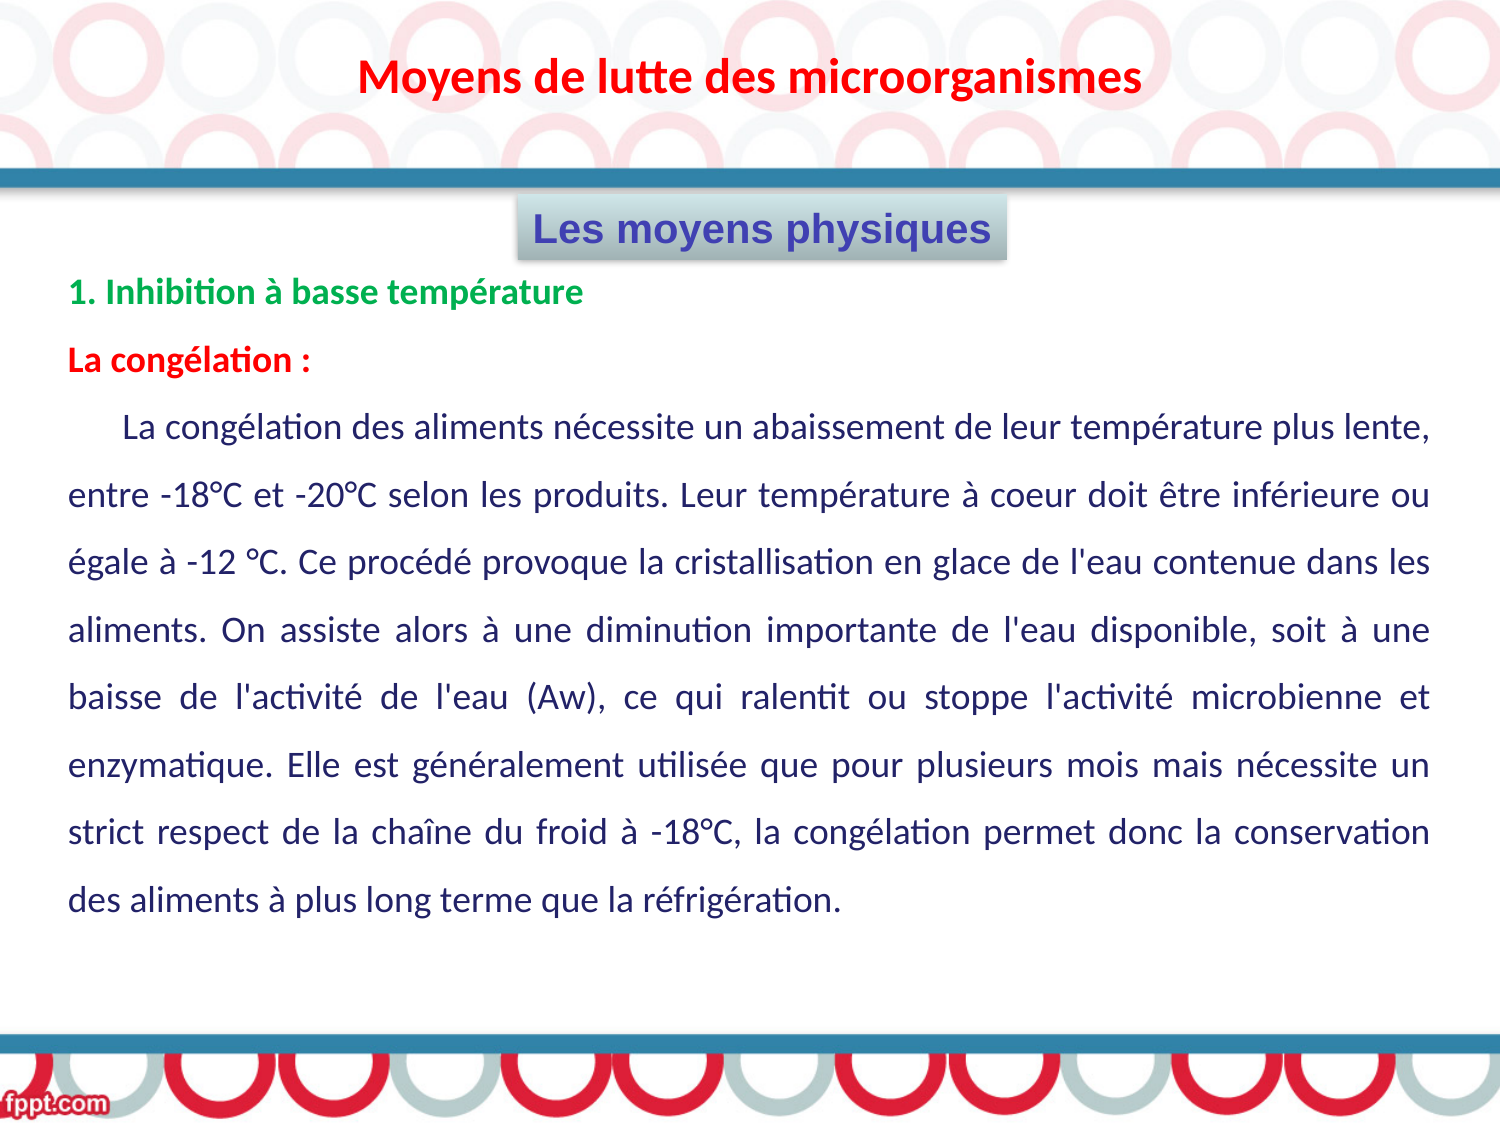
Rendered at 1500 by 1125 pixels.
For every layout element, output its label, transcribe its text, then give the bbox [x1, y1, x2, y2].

text_box Les moyens physiques [517, 194, 1007, 260]
text_box 1. Inhibition à basse température La congélation : La congélation des aliments nécessite un abaissement de leur température plus lente, entre -18°C et -20°C selon les produits. Leur température à coeur doit être inférieure ou égale à -12 °C. Ce procédé provoque la cristallisation en glace de l'eau contenue dans les aliments. On assiste alors à une diminution importante de l'eau disponible, soit à une baisse de l'activité de l'eau (Aw), ce qui ralentit ou stoppe l'activité microbienne et enzymatique. Elle est généralement utilisée que pour plusieurs mois mais nécessite un strict respect de la chaîne du froid à -18°C, la congélation permet donc la conservation des aliments à plus long terme que la réfrigération. [53, 117, 1447, 927]
text_box Moyens de lutte des microorganismes [74, 9, 1425, 138]
picture [0, 0, 1500, 1125]
